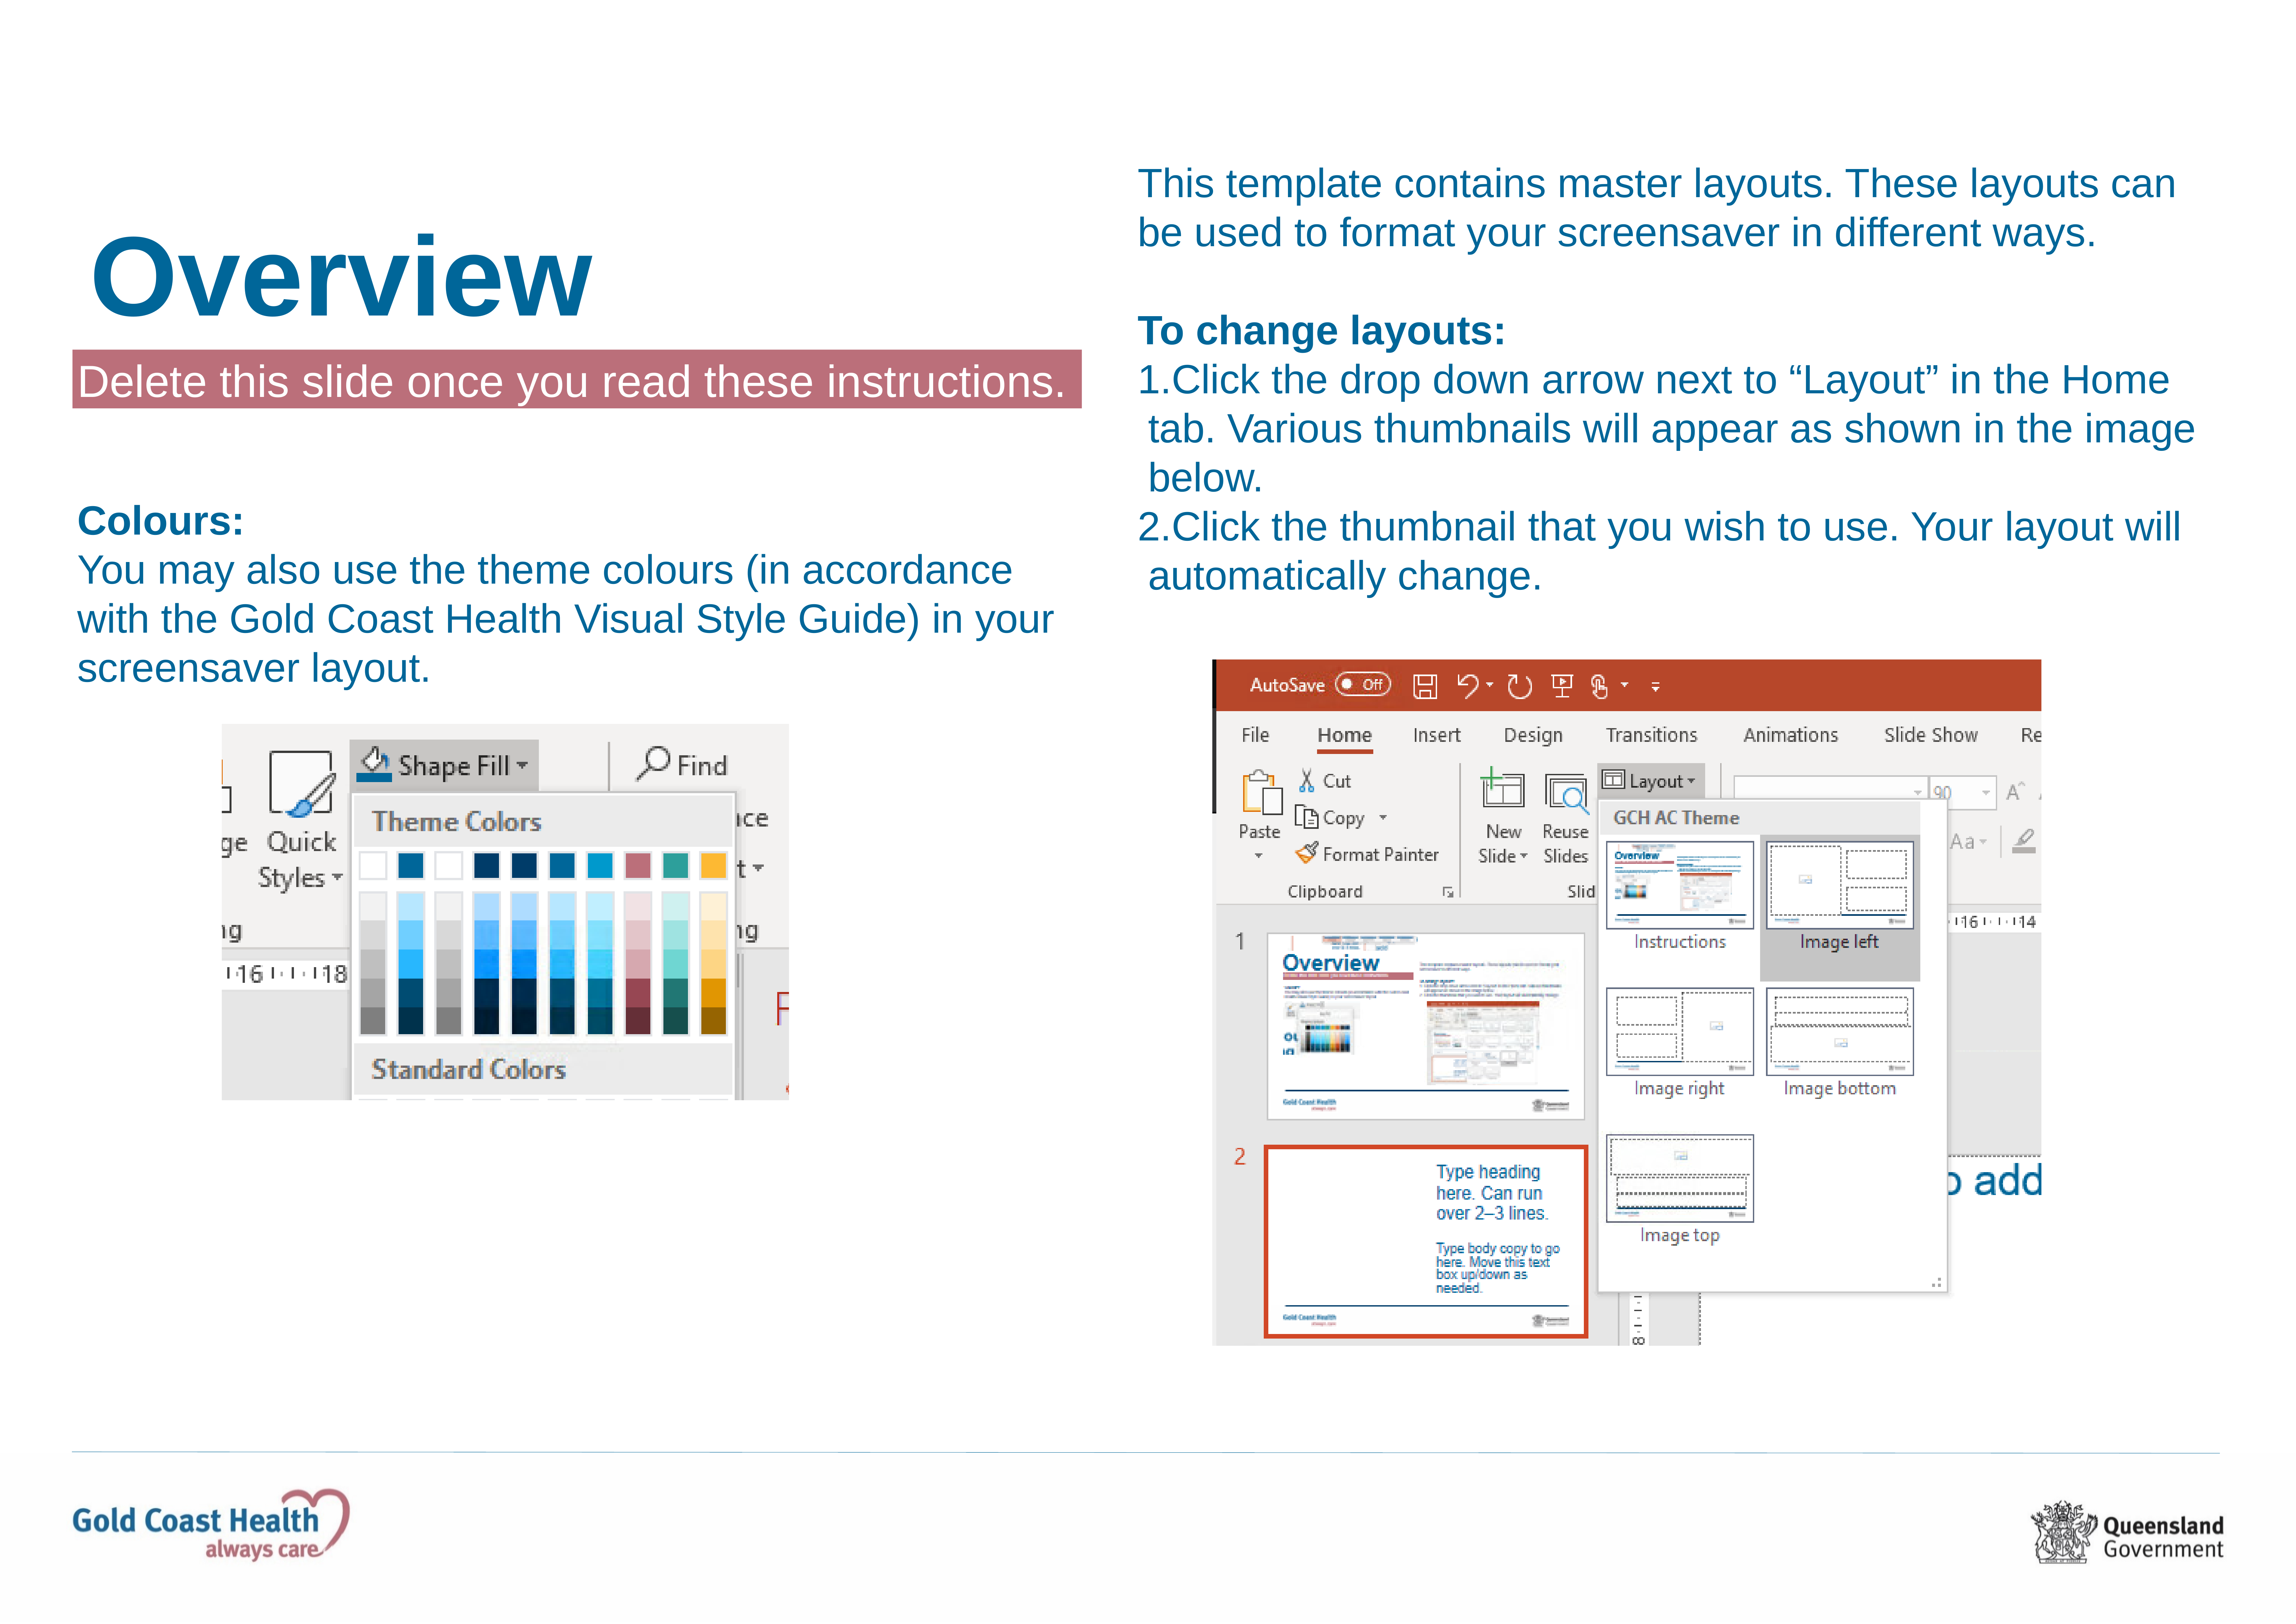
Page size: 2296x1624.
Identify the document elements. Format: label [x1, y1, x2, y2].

picture [1212, 659, 2042, 1346]
picture [2026, 1176, 2038, 1192]
picture [0, 1452, 2296, 1622]
picture [222, 724, 789, 1100]
